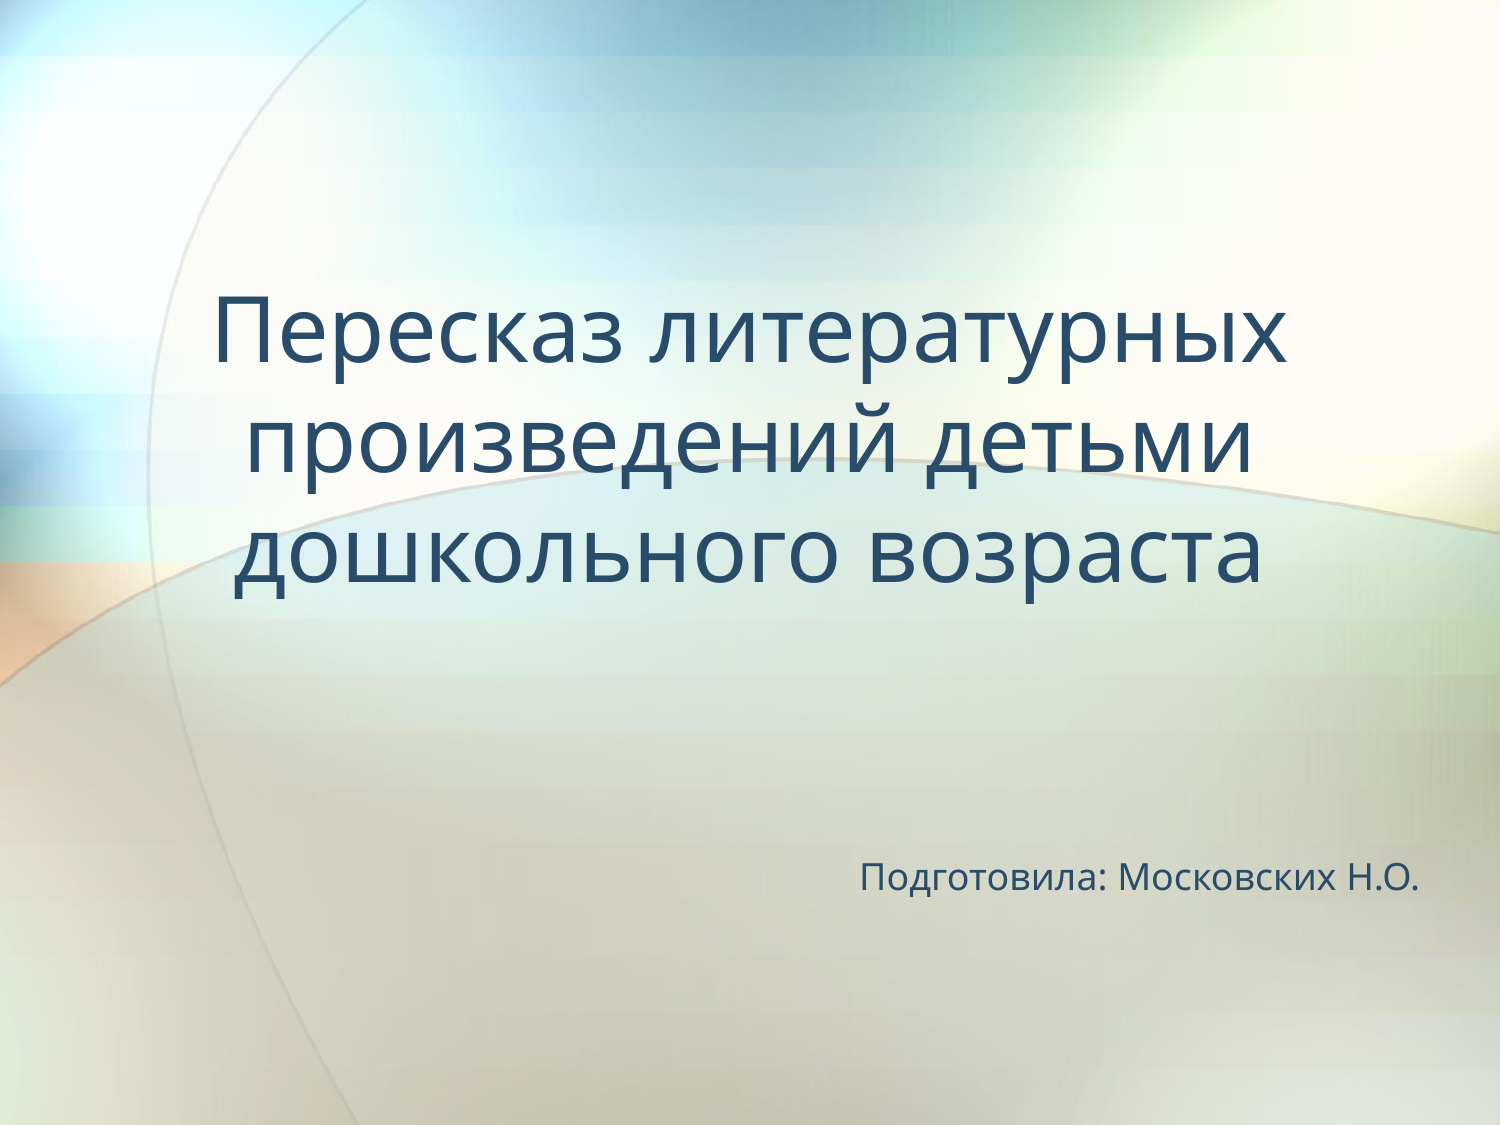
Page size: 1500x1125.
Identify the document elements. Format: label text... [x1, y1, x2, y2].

picture [0, 0, 1500, 1125]
subtitle Подготовила: Московских Н.О. [797, 834, 1483, 917]
title Пересказ литературных произведений детьми дошкольного возраста [106, 237, 1394, 634]
